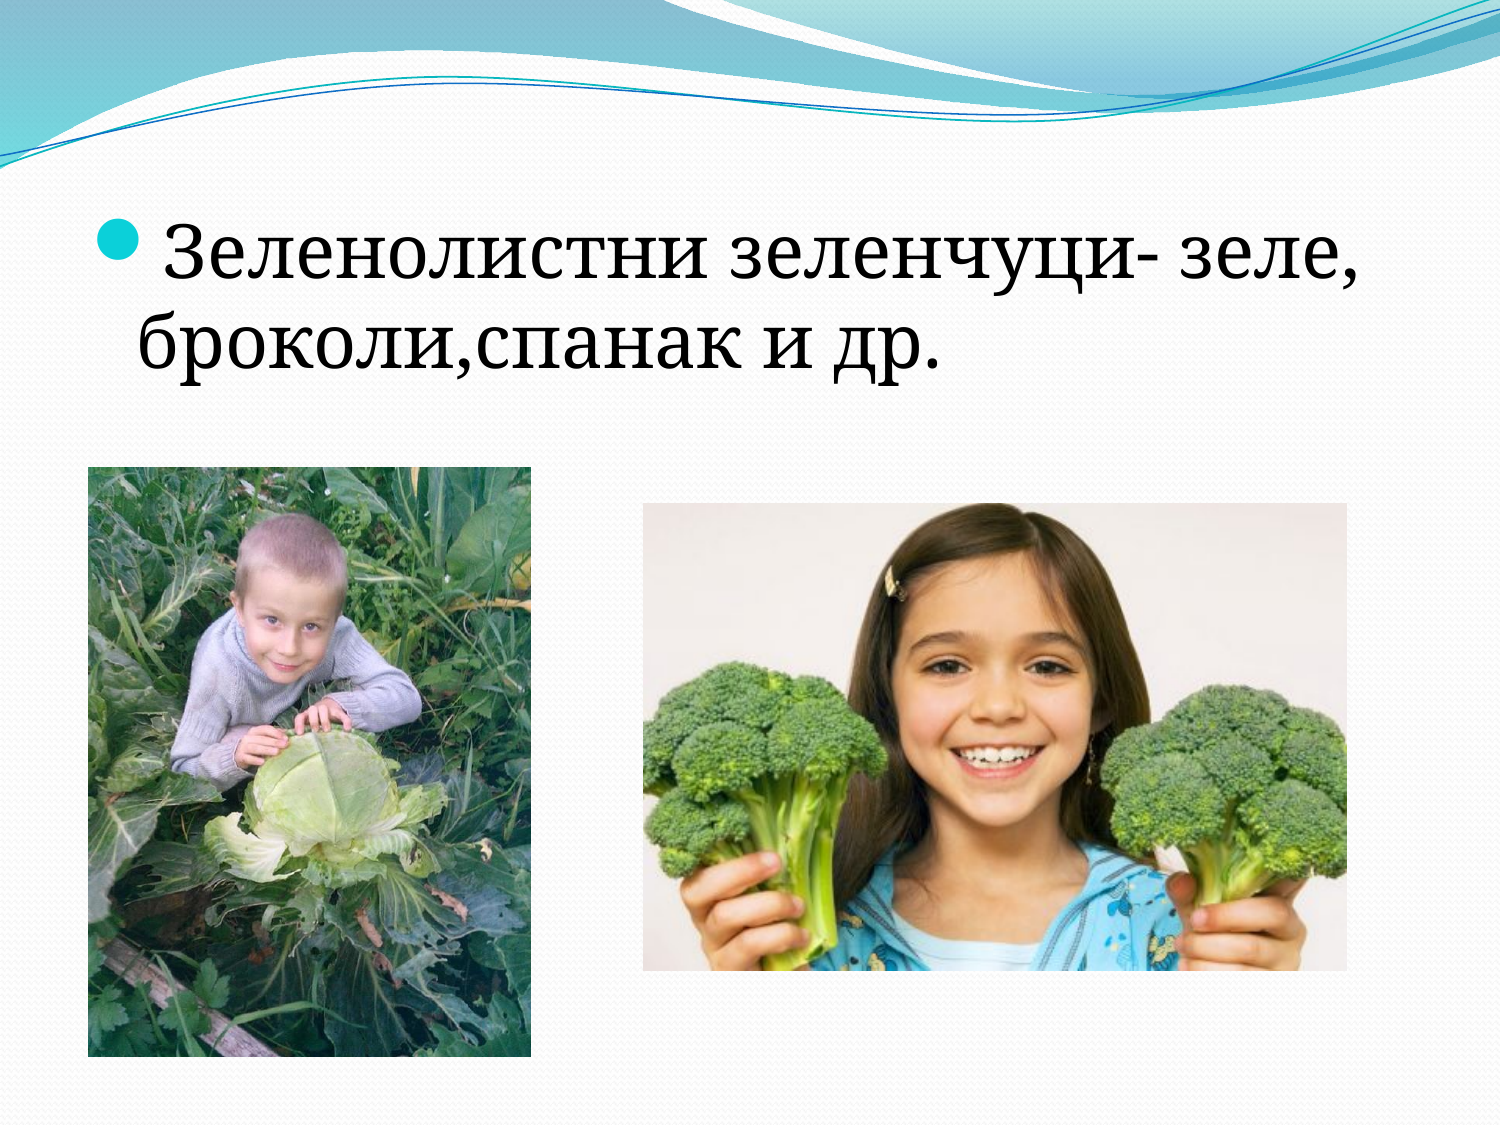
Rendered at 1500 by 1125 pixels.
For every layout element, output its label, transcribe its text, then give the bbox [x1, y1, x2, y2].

picture [88, 467, 531, 1058]
list Зеленолистни зеленчуци- зеле, броколи,спанак и др. [76, 196, 1425, 1038]
picture [643, 503, 1347, 971]
